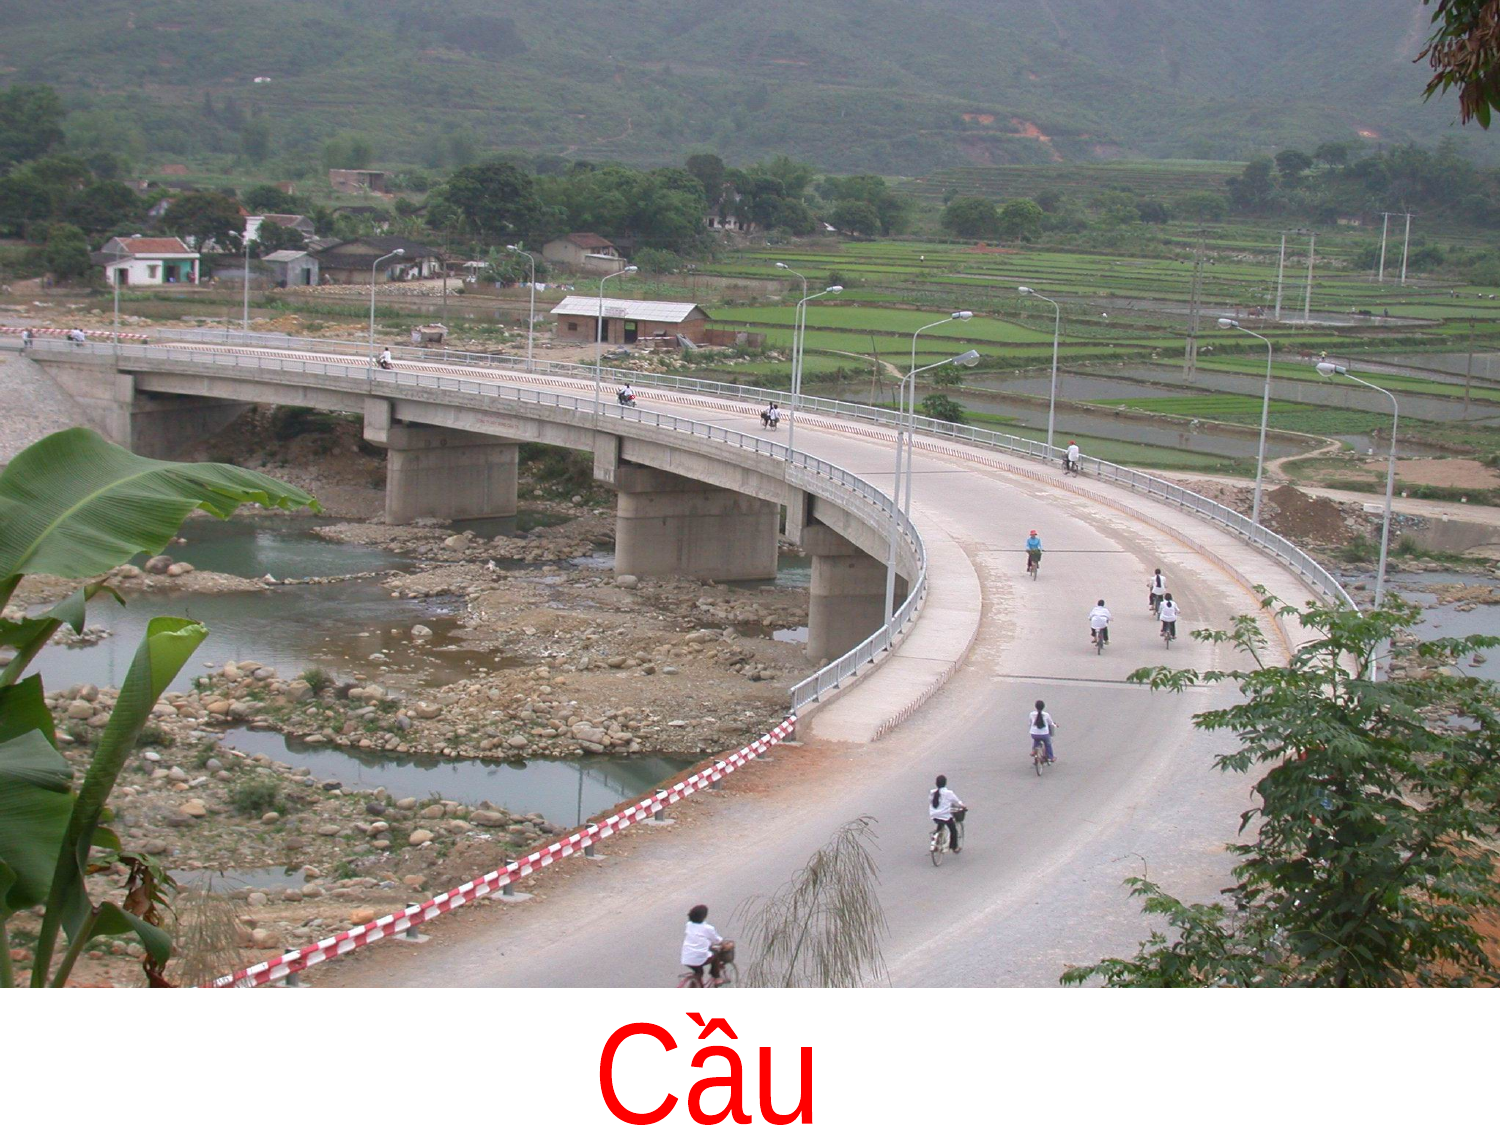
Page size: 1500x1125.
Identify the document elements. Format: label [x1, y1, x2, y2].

picture [0, 0, 1500, 988]
